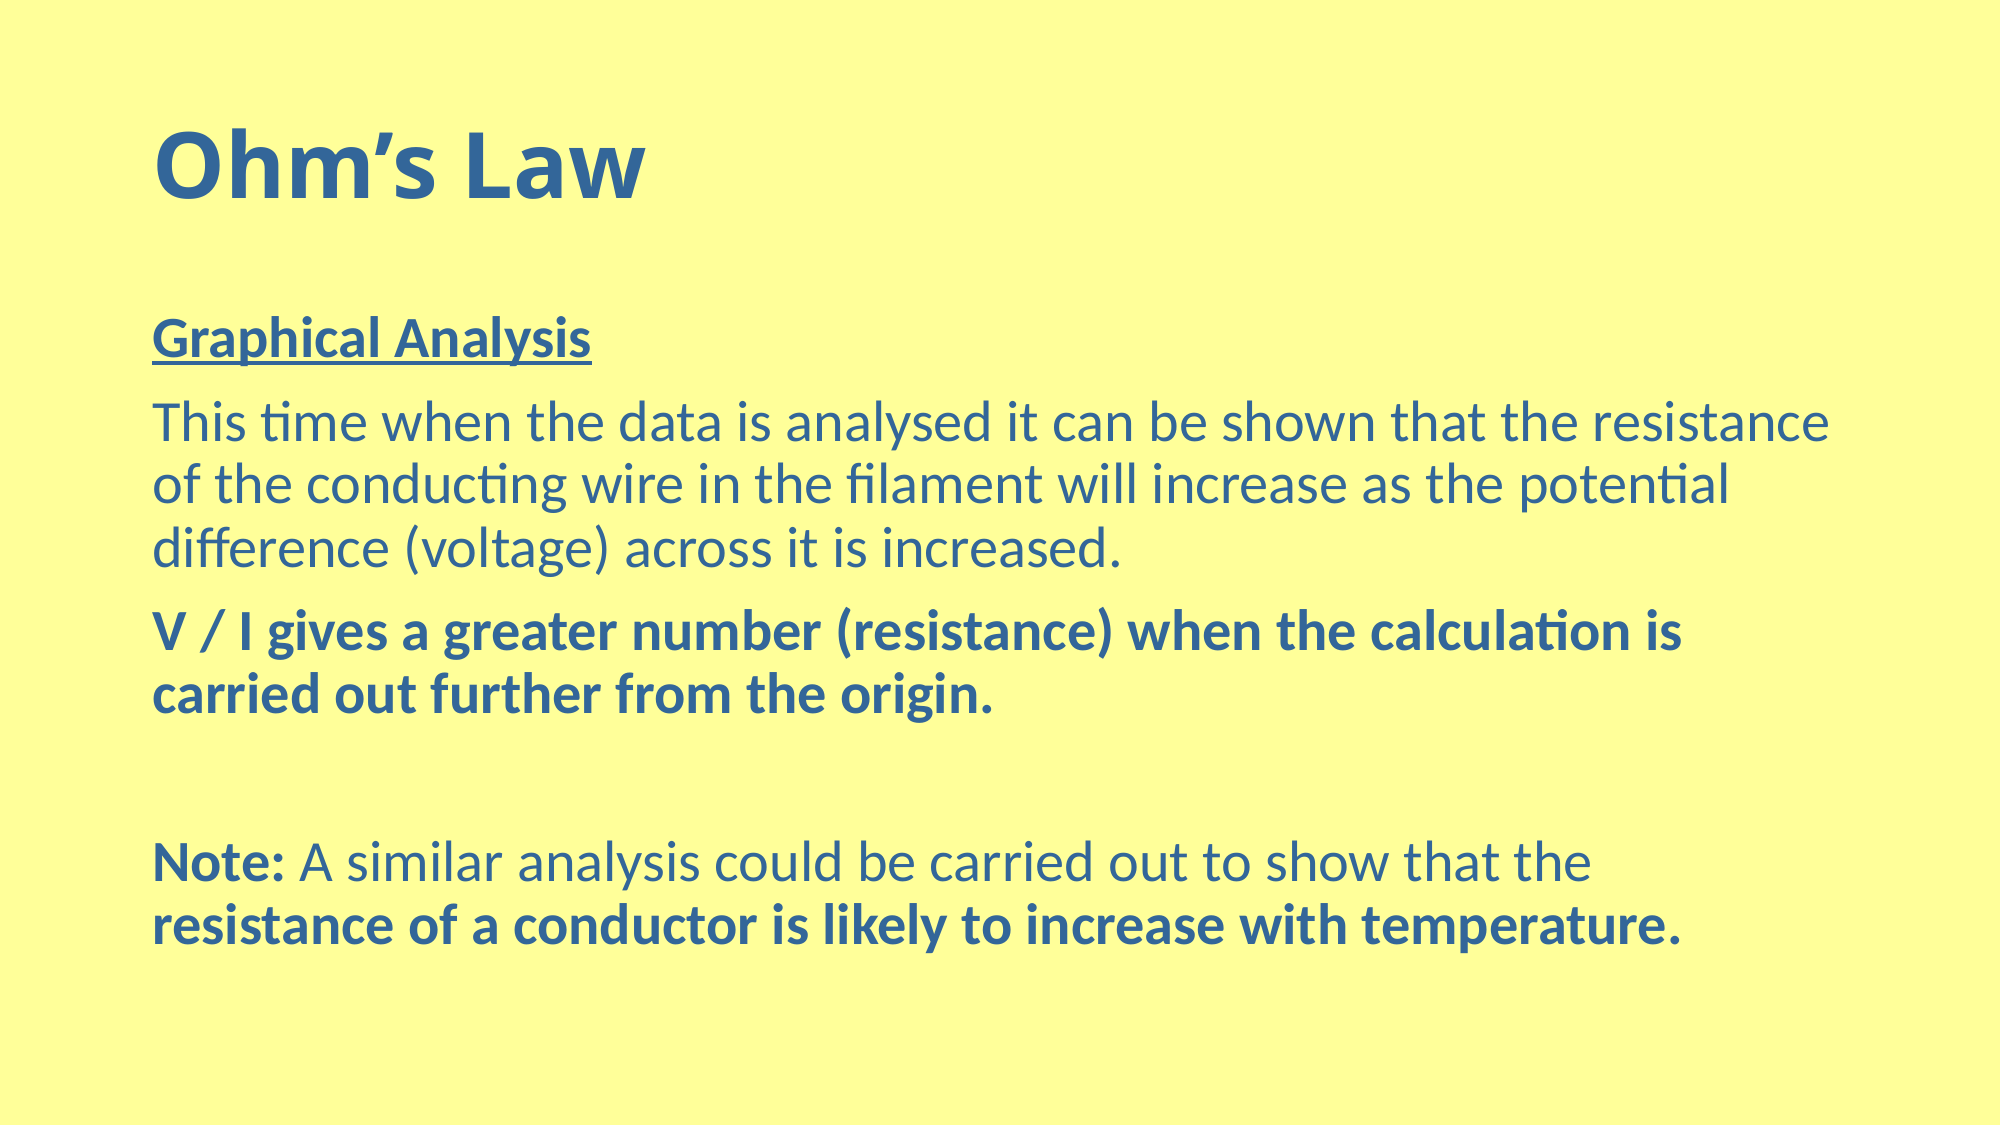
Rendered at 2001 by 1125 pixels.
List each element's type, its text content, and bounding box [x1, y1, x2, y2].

title Ohm’s Law [137, 59, 1863, 278]
list Graphical Analysis This time when the data is analysed it can be shown that the resistance of the conducting wire in the filament will increase as the potential difference (voltage) across it is increased. V / I gives a greater number (resistance) when the calculation is carried out further from the origin. Note: A similar analysis could be carried out to show that the resistance of a conductor is likely to increase with temperature. [137, 299, 1863, 1014]
